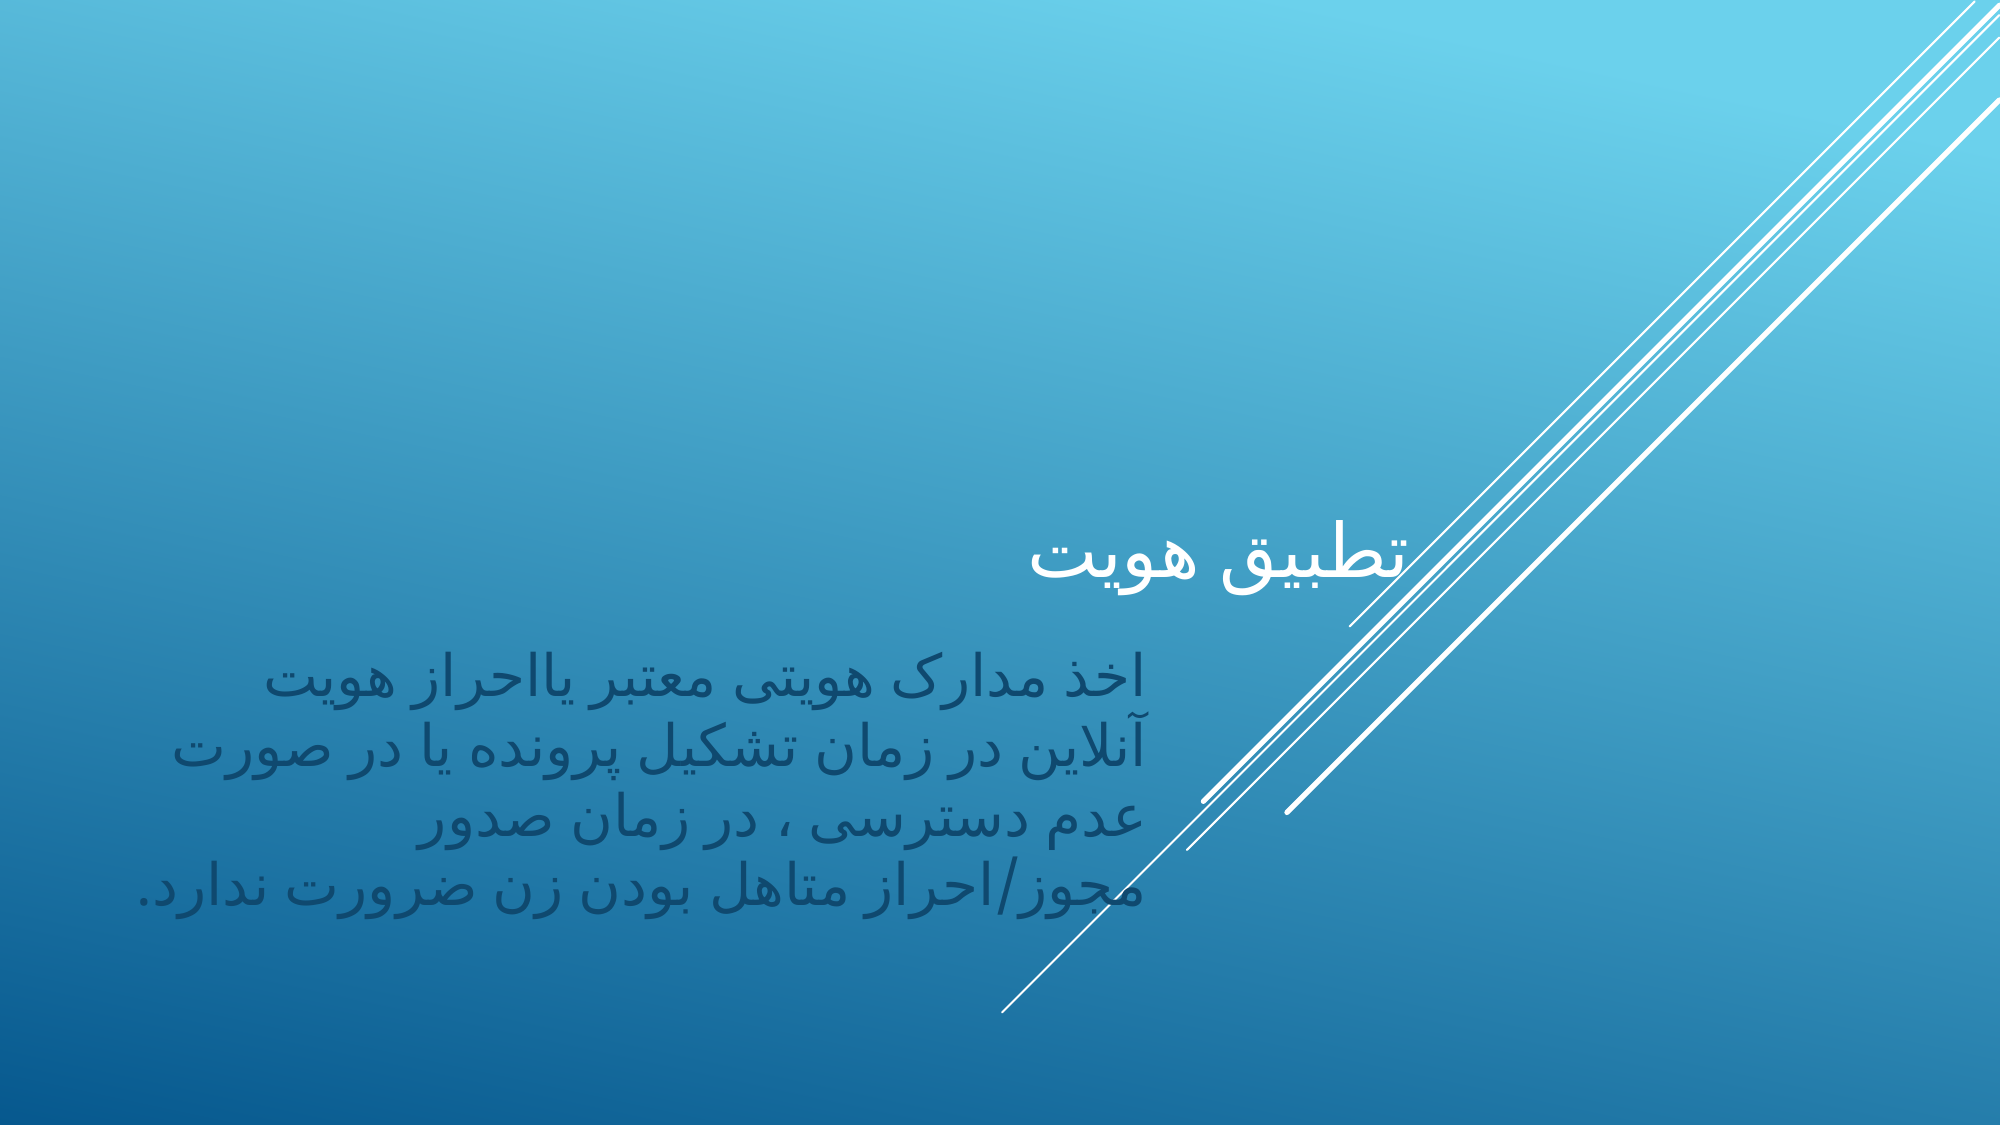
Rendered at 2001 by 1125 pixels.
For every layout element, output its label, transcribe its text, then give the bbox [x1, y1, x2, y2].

subtitle اخذ مدارک هویتی معتبر یااحراز هویت آنلاین در زمان تشکیل پرونده یا در صورت عدم دسترسی ، در زمان صدور مجوز/احراز متاهل بودن زن ضرورت ندارد. [112, 630, 1163, 950]
title تطبیق هویت [112, 112, 1425, 600]
